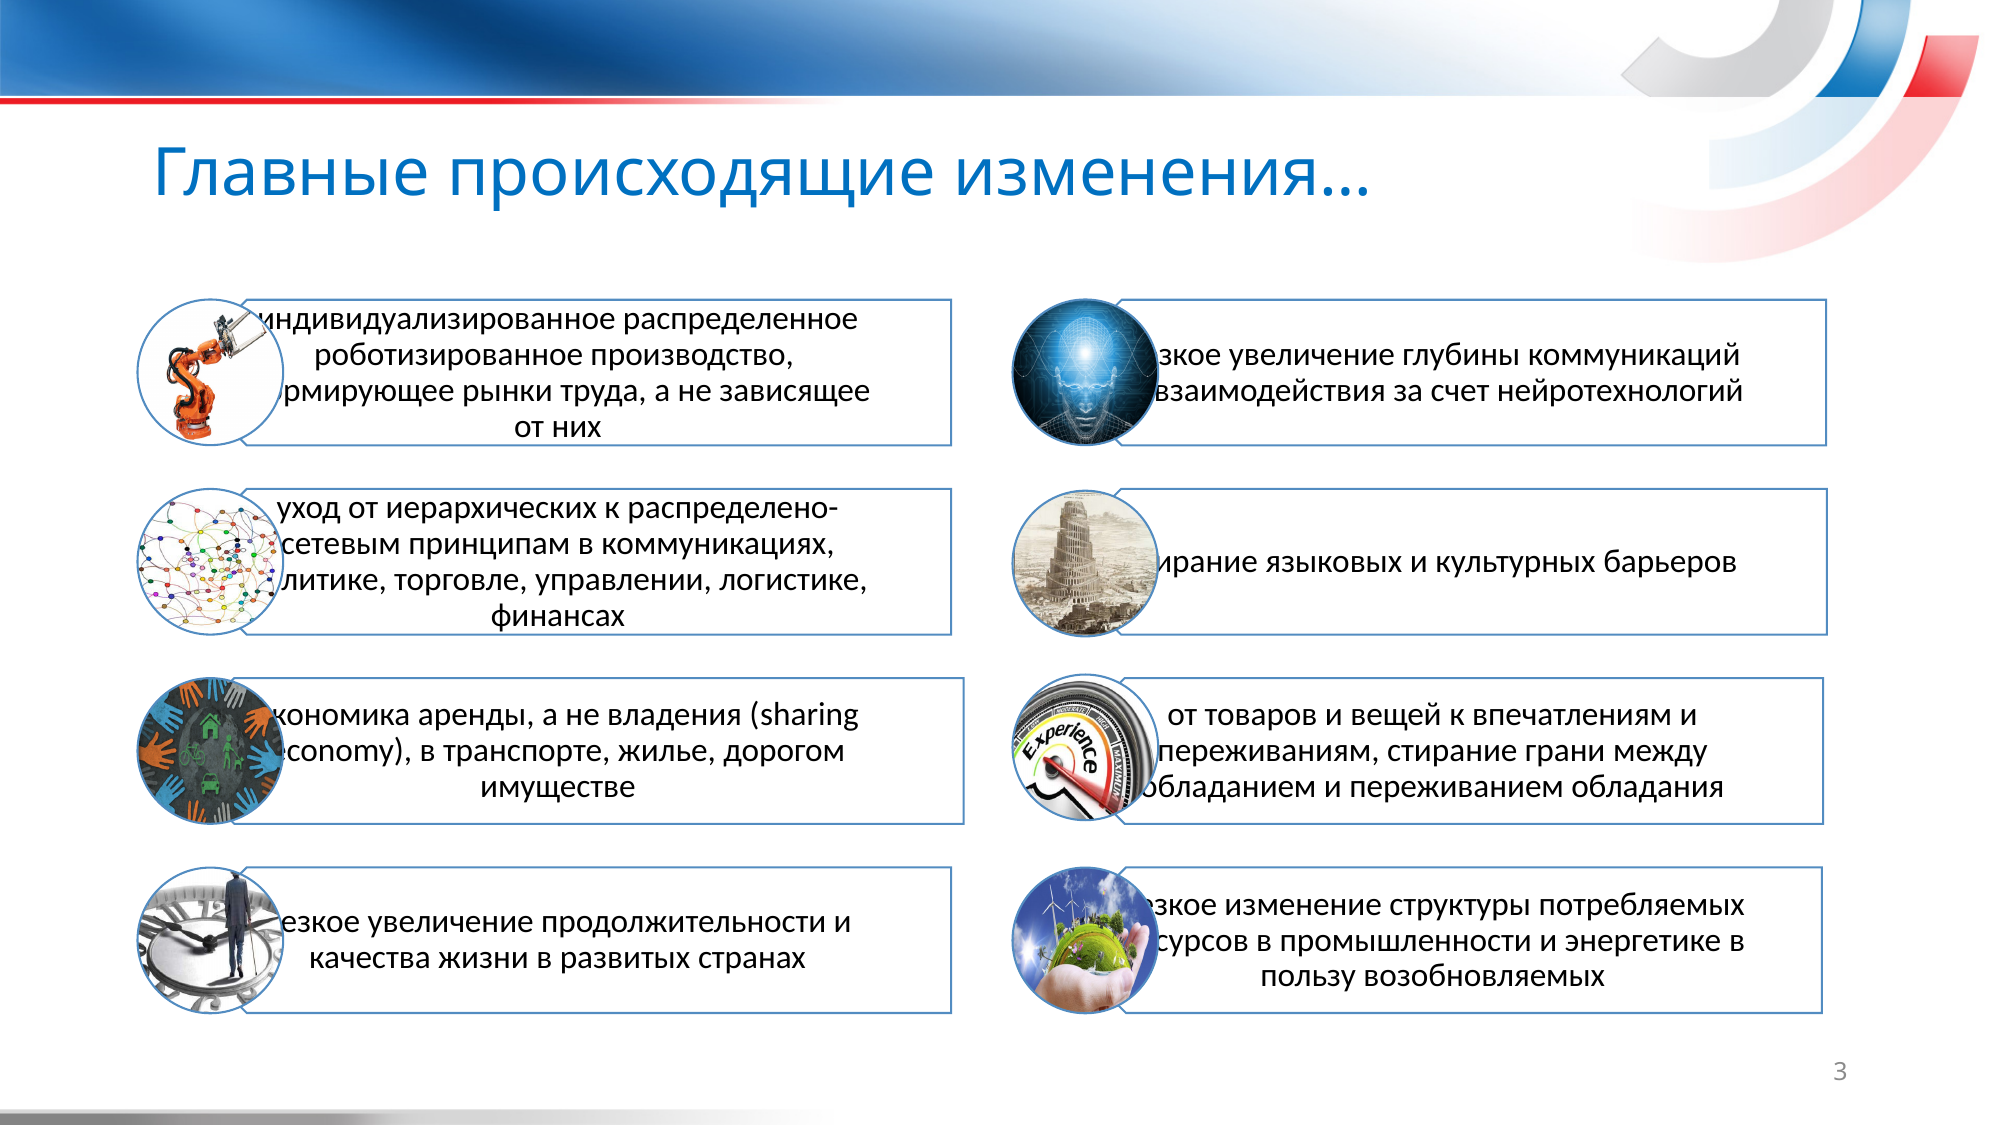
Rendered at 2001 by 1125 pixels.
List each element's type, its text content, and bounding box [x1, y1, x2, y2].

picture [0, 0, 2001, 1125]
title Главные происходящие изменения… [137, 59, 1863, 278]
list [1012, 299, 1863, 1014]
slide_number 3 [1412, 1042, 1863, 1103]
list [137, 299, 988, 1014]
